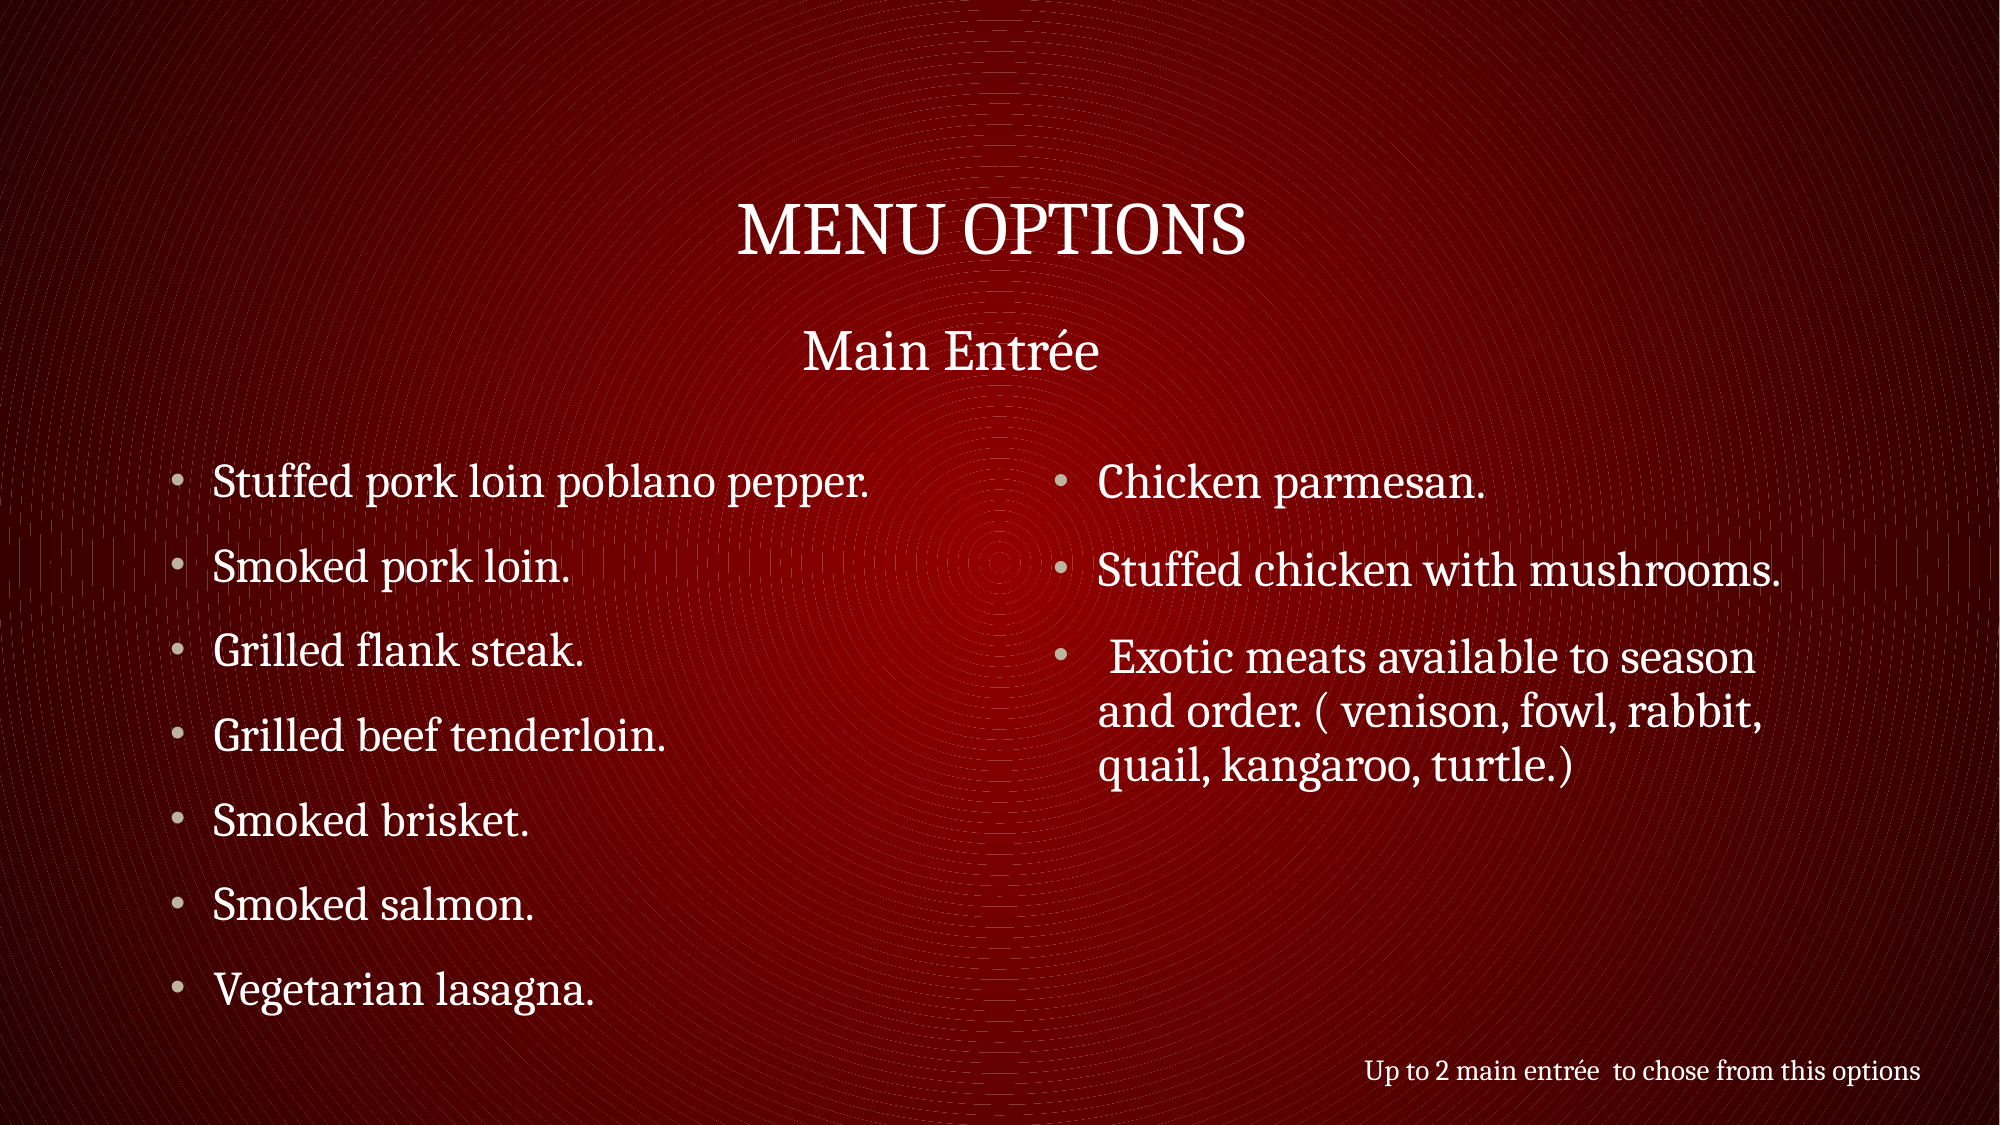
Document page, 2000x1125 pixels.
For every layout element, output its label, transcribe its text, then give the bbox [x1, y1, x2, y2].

list Stuffed pork loin poblano pepper. Smoked pork loin. Grilled flank steak. Grilled beef tenderloin. Smoked brisket. Smoked salmon. Vegetarian lasagna. [149, 445, 967, 1030]
title Menu options [149, 79, 1850, 280]
text_box Up to 2 main entrée to chose from this options [1349, 1047, 1963, 1094]
list Chicken parmesan. Stuffed chicken with mushrooms. Exotic meats available to season and order. ( venison, fowl, rabbit, quail, kangaroo, turtle.) [1033, 445, 1850, 1030]
list Main Entrée [549, 279, 1367, 430]
